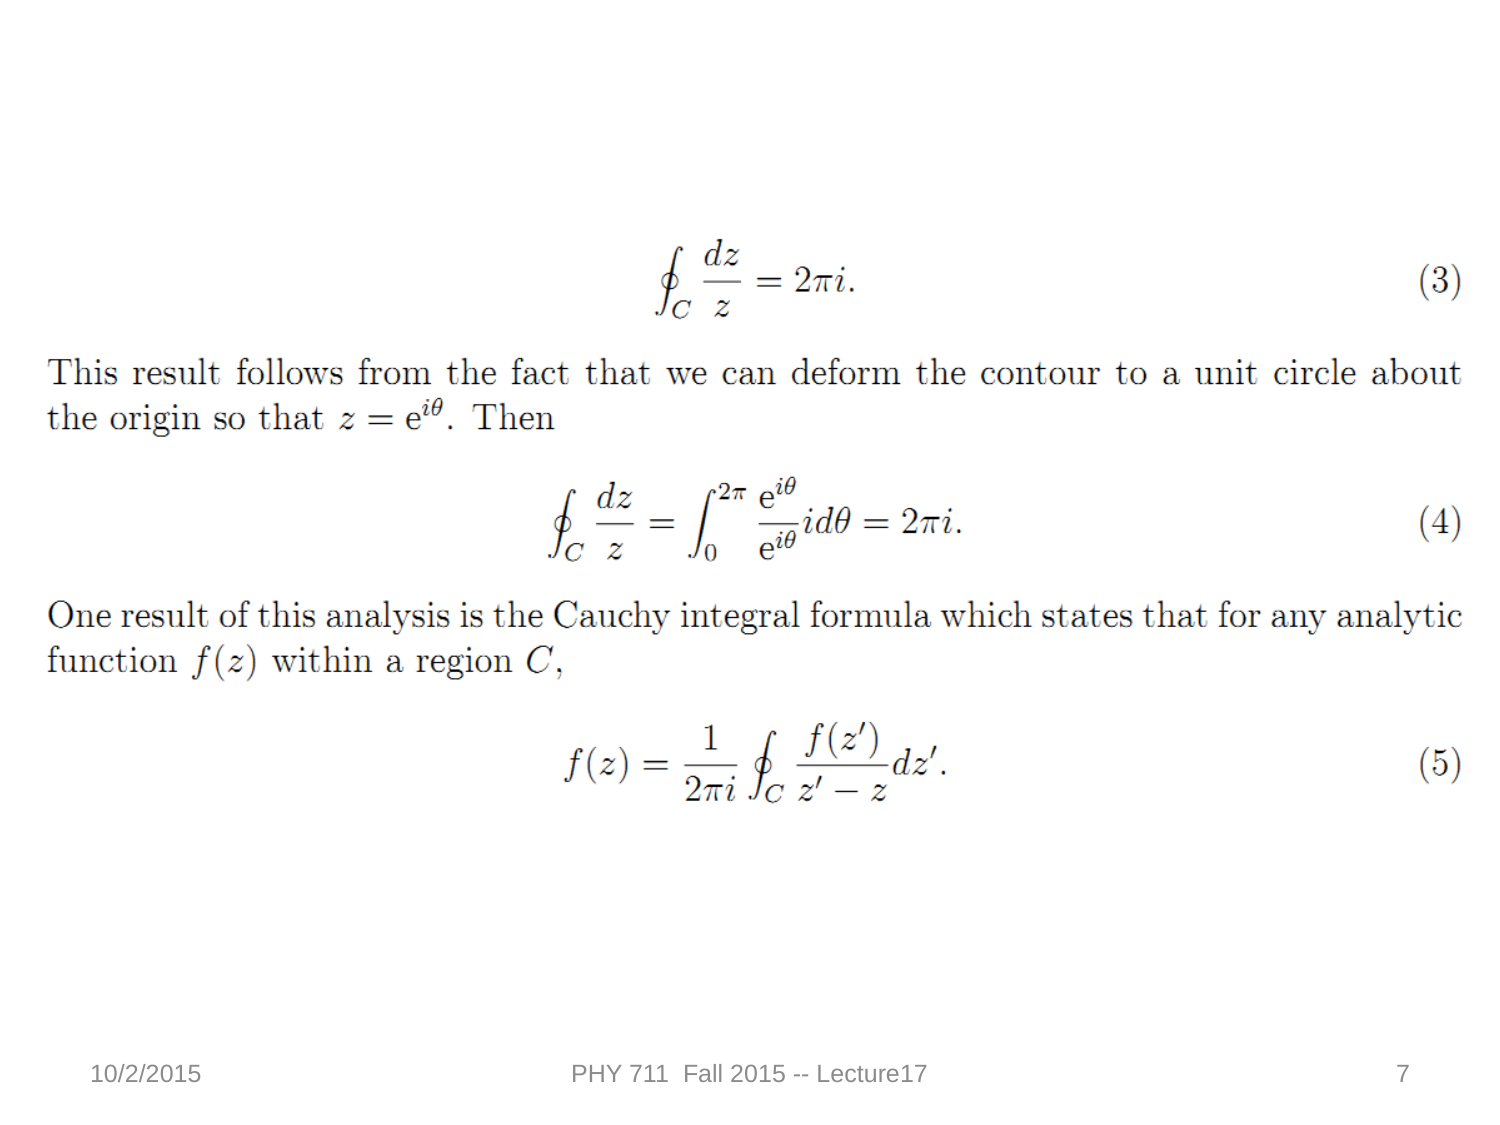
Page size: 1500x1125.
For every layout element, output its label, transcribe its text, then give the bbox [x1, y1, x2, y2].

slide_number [75, 1042, 425, 1103]
footer PHY 711 Fall 2015 -- Lecture17 [512, 1042, 988, 1103]
slide_number 7 [1074, 1042, 1425, 1103]
picture [35, 224, 1488, 820]
